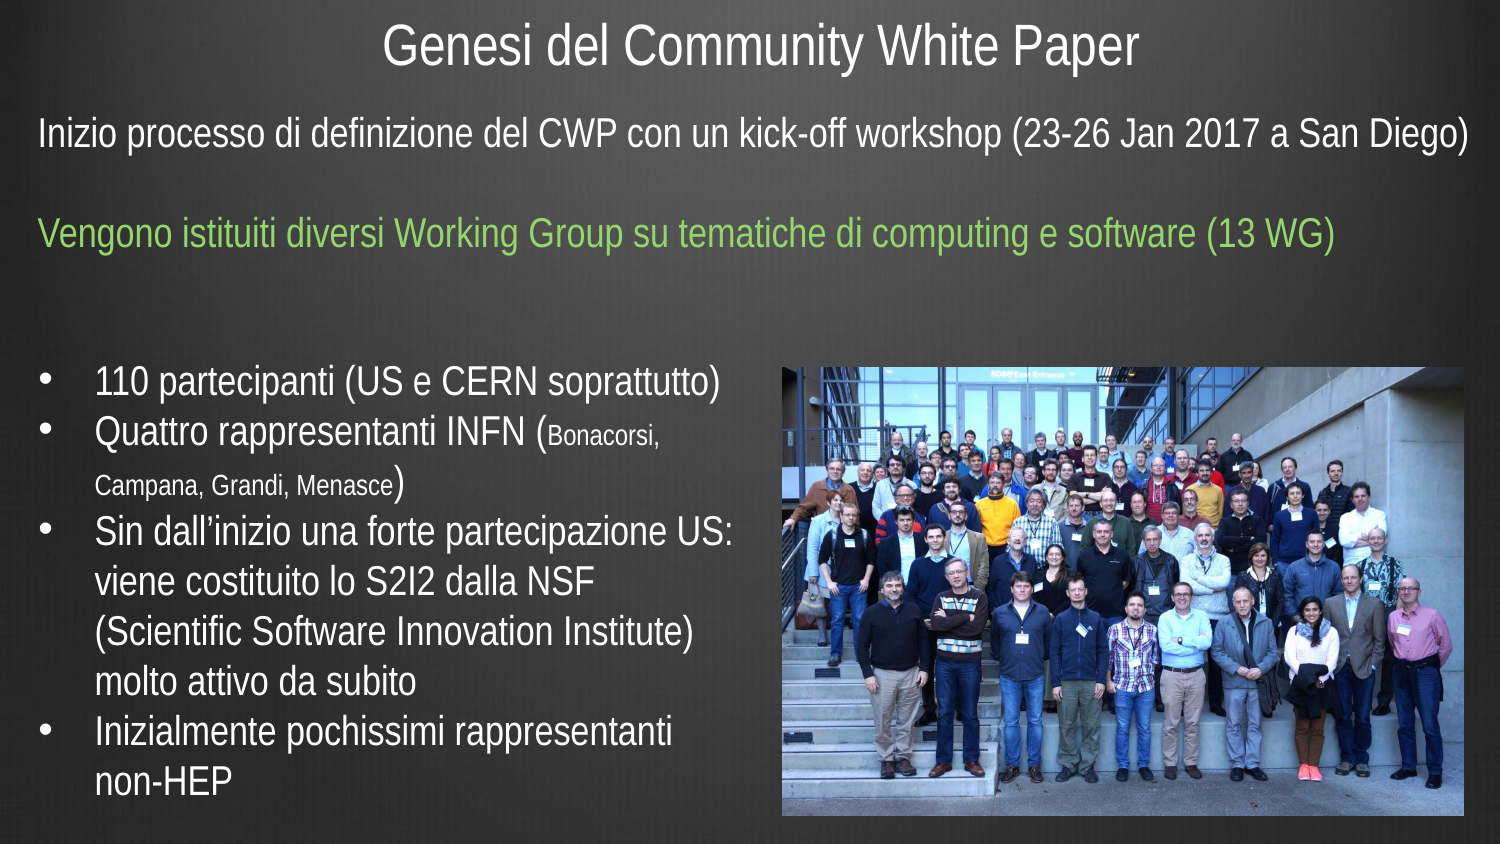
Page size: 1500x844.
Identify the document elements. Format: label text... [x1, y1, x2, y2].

picture [782, 367, 1464, 816]
text_box 110 partecipanti (US e CERN soprattutto) Quattro rappresentanti INFN (Bonacorsi, Campana, Grandi, Menasce) Sin dall’inizio una forte partecipazione US: viene costituito lo S2I2 dalla NSF (Scientific Software Innovation Institute) molto attivo da subito Inizialmente pochissimi rappresentanti non-HEP [23, 346, 755, 812]
text_box Inizio processo di definizione del CWP con un kick-off workshop (23-26 Jan 2017 a San Diego) Vengono istituiti diversi Working Group su tematiche di computing e software (13 WG) [22, 98, 1486, 264]
text_box Genesi del Community White Paper [367, 0, 1155, 85]
